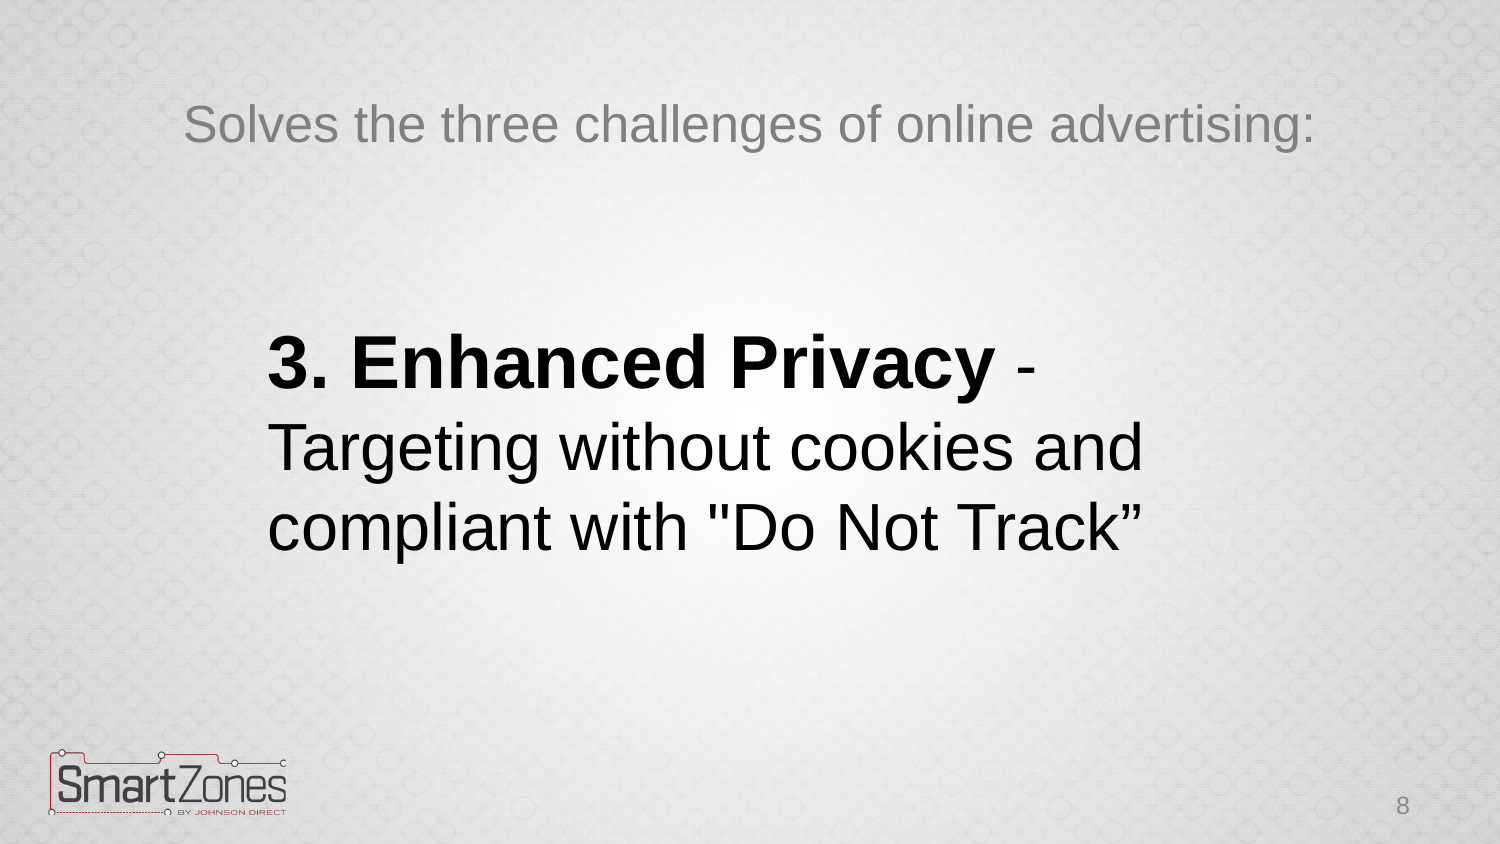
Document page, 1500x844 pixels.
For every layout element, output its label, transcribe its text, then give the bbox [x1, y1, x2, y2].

picture [0, 0, 1500, 844]
slide_number 8 [1074, 782, 1425, 827]
list 3. Enhanced Privacy - Targeting without cookies and compliant with "Do Not Track” [252, 201, 1296, 758]
title Solves the three challenges of online advertising: [75, 82, 1425, 224]
